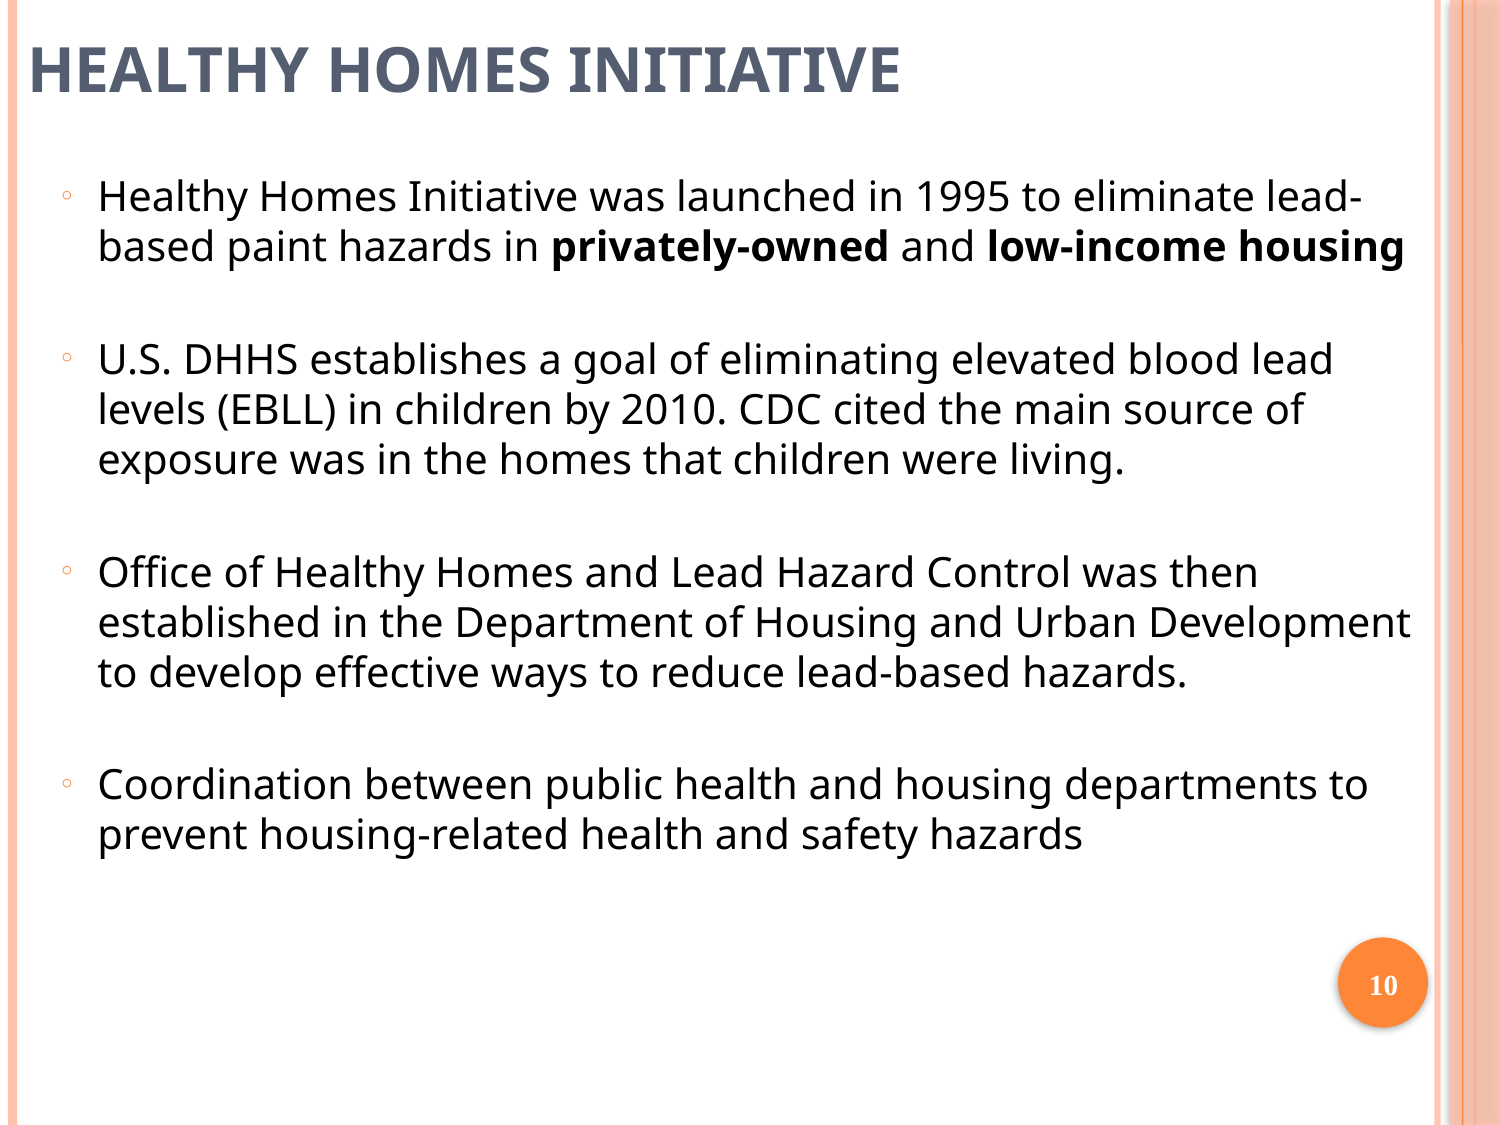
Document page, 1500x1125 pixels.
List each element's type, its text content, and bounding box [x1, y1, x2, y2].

title Healthy Homes Initiative [12, 12, 1500, 113]
list Healthy Homes Initiative was launched in 1995 to eliminate lead-based paint hazards in privately-owned and low-income housing U.S. DHHS establishes a goal of eliminating elevated blood lead levels (EBLL) in children by 2010. CDC cited the main source of exposure was in the homes that children were living. Office of Healthy Homes and Lead Hazard Control was then established in the Department of Housing and Urban Development to develop effective ways to reduce lead-based hazards. Coordination between public health and housing departments to prevent housing-related health and safety hazards [37, 162, 1441, 1025]
